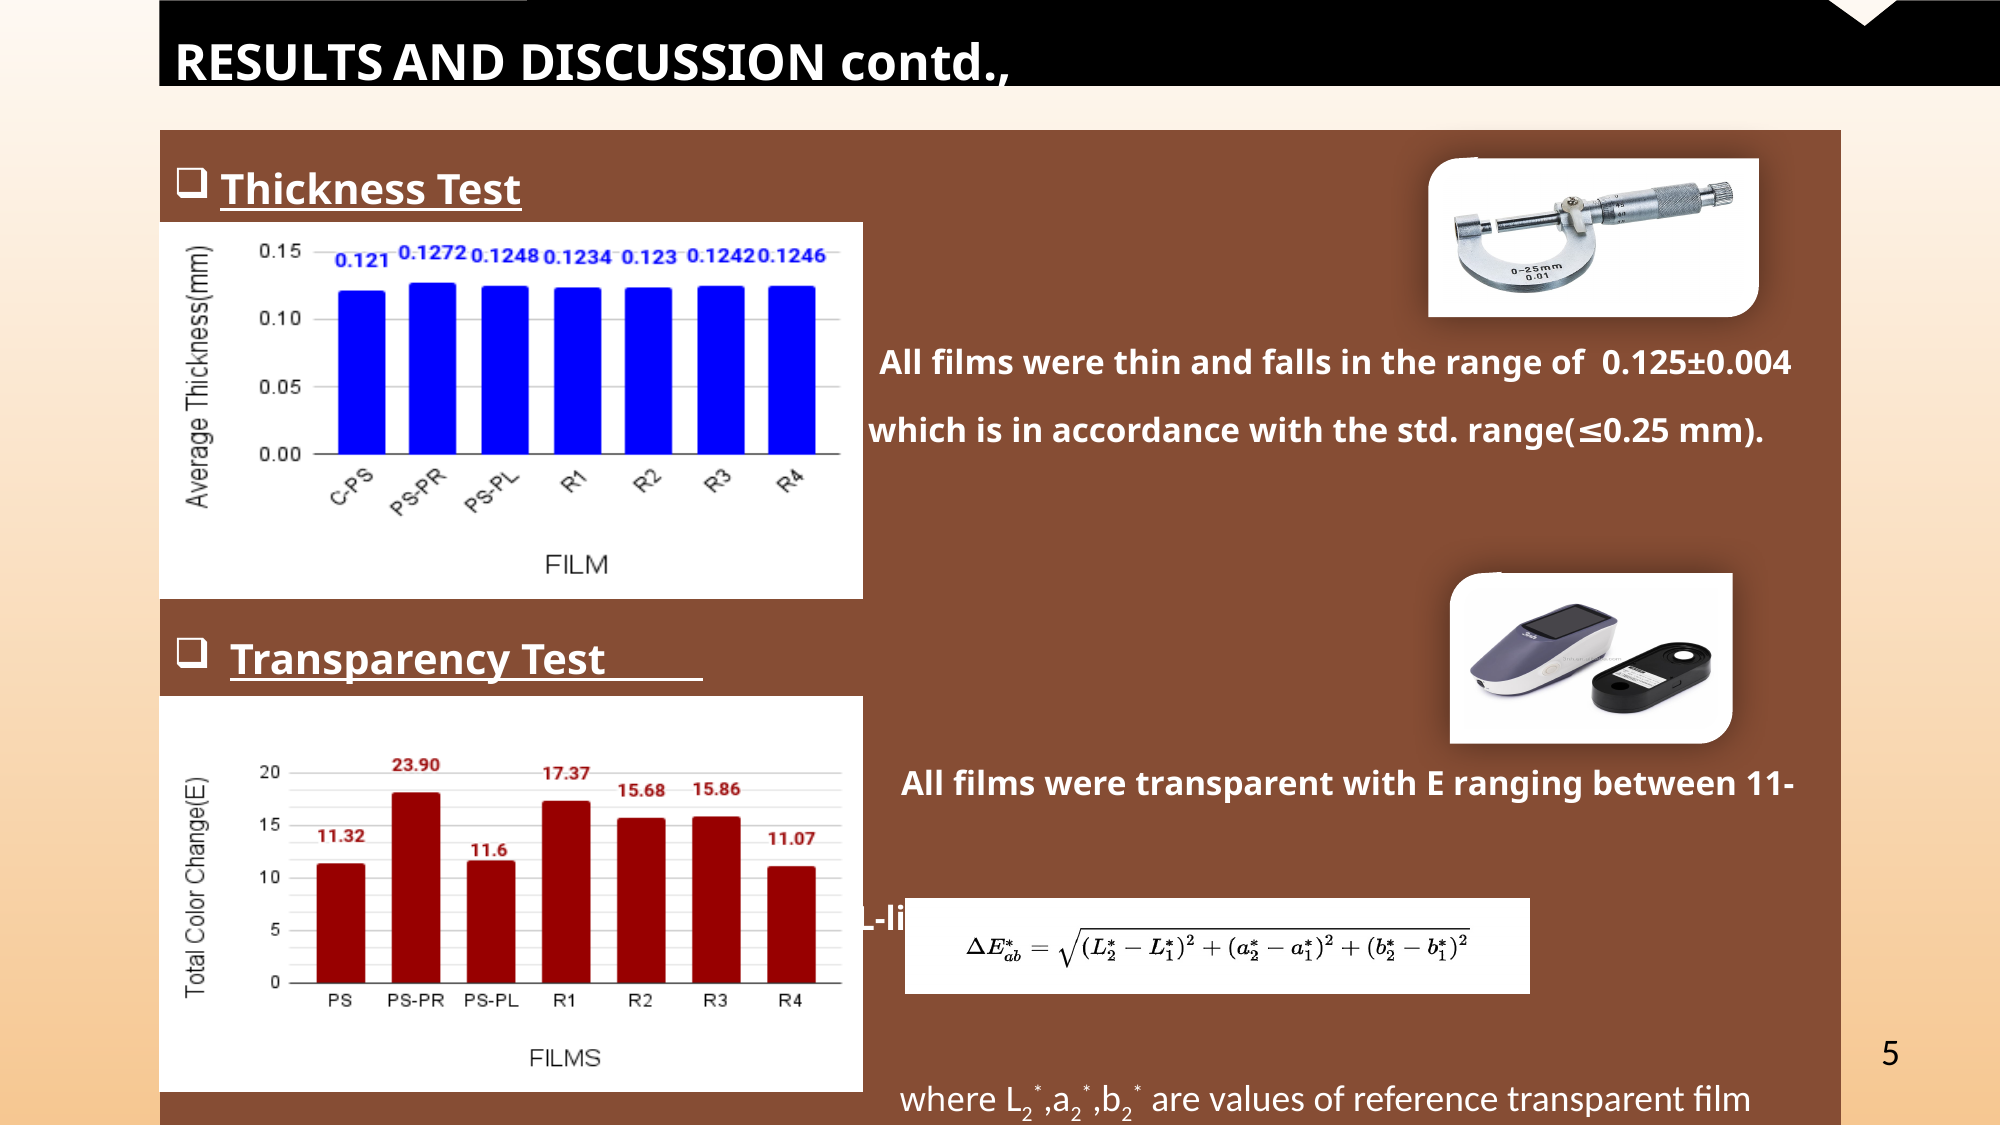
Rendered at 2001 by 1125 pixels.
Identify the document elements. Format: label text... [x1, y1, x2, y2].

picture [905, 898, 1530, 995]
picture [158, 221, 864, 600]
picture [158, 696, 864, 1092]
picture [1456, 579, 1726, 737]
text_box [1866, 0, 2000, 88]
picture [1435, 165, 1752, 311]
text_box 5 [1866, 1020, 1980, 1081]
text_box RESULTS AND DISCUSSION contd., [159, 23, 1980, 99]
text_box [158, 0, 1863, 87]
table_header Thickness Test All films were thin and falls in the range of 0.125±0.004 which is in accordance with the std. range(≤0.25 mm). Transparency Test All films were transparent with E ranging between 11-25. L-light/dark a-red/green b-yellow/blue where L2*,a2*,b2* are values of reference transparent film and L1*,a1*,b1* are values of prepared films [160, 130, 1841, 1125]
